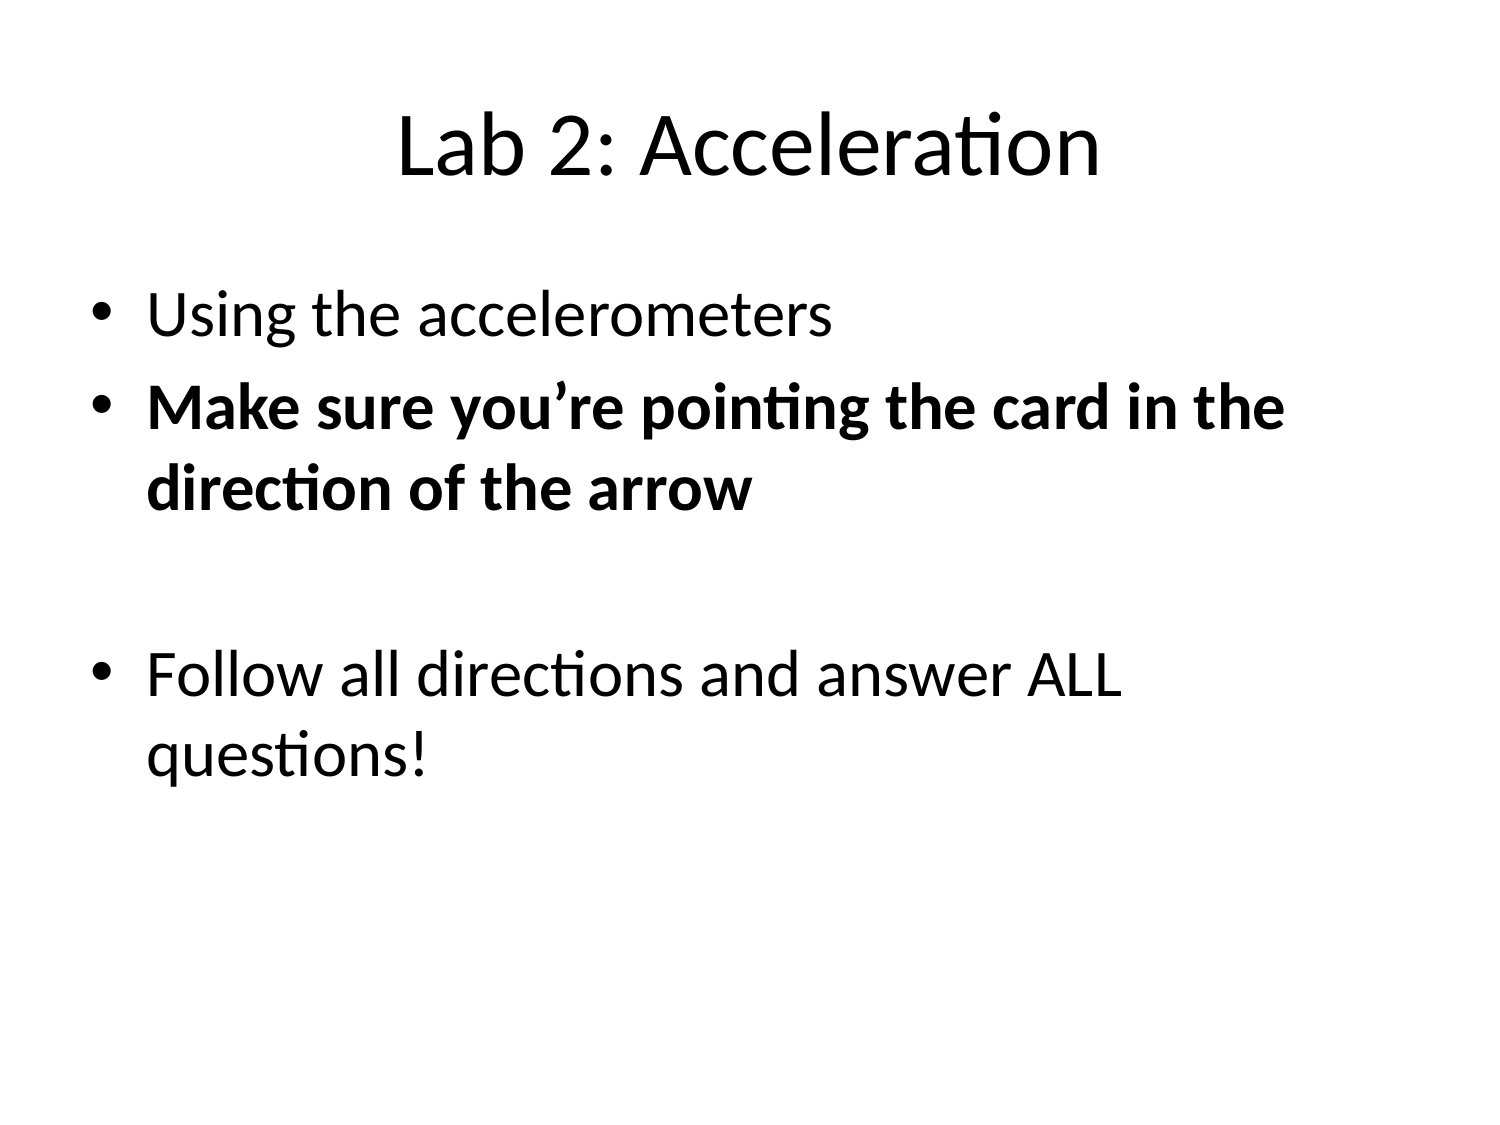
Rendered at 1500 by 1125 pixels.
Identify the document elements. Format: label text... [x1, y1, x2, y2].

list Using the accelerometers Make sure you’re pointing the card in the direction of the arrow Follow all directions and answer ALL questions! [75, 262, 1425, 1005]
title Lab 2: Acceleration [75, 45, 1425, 233]
